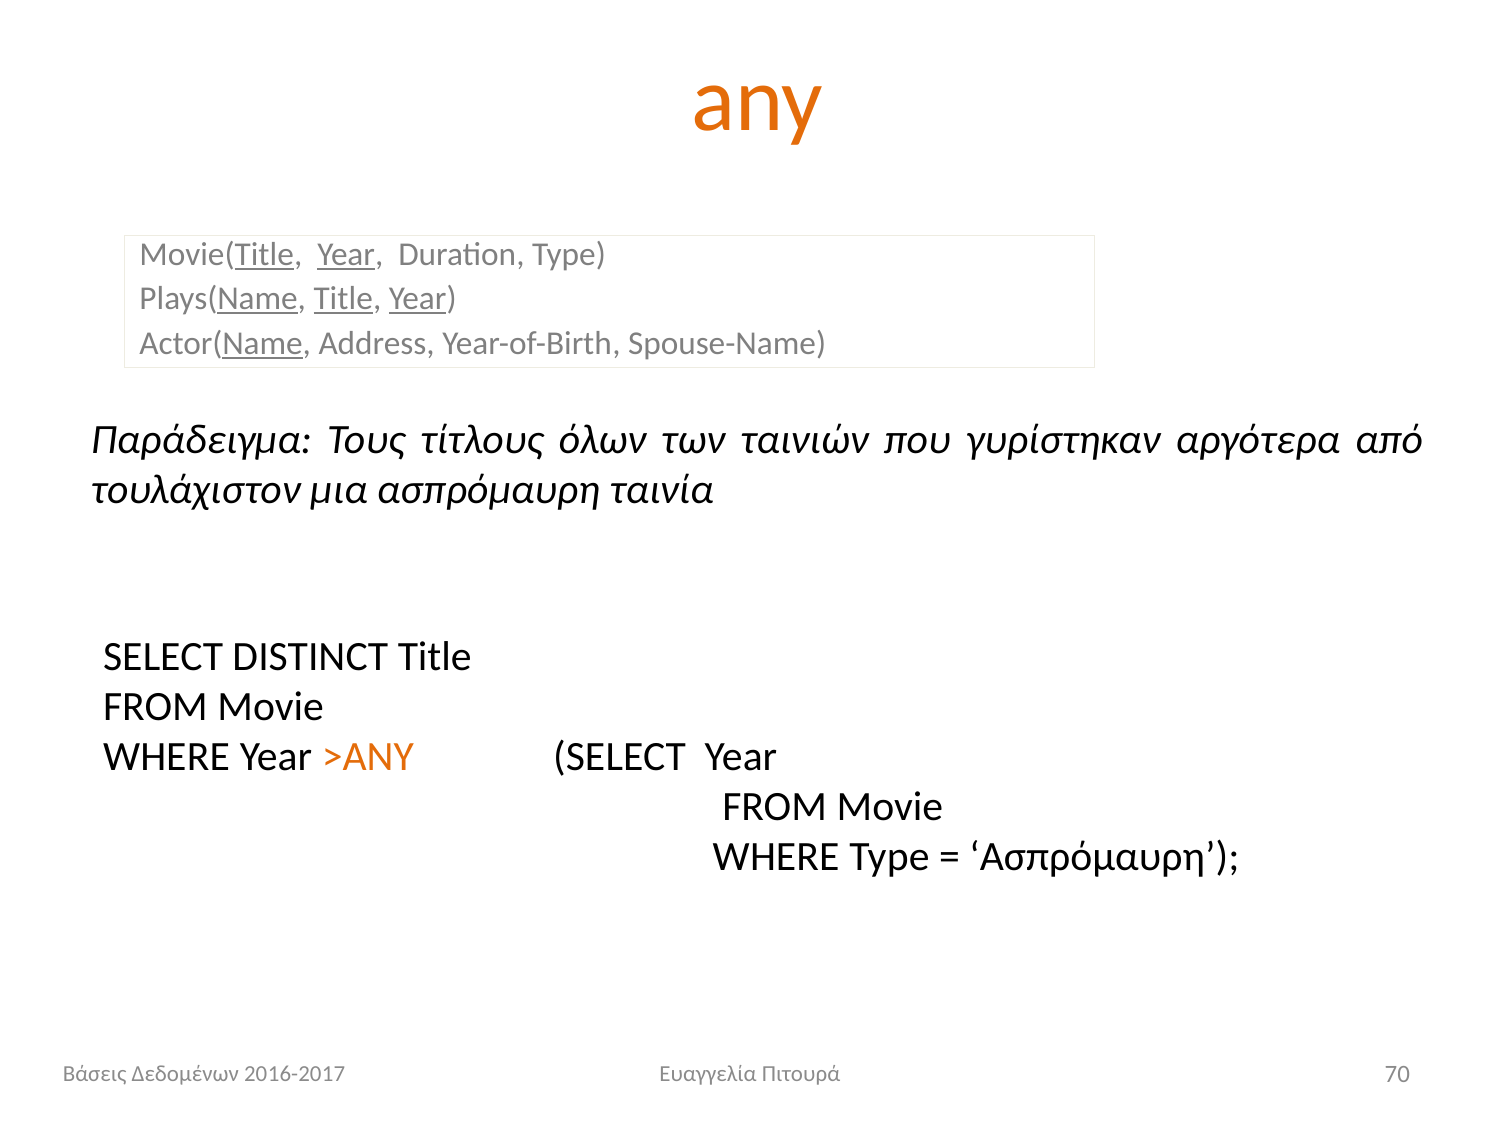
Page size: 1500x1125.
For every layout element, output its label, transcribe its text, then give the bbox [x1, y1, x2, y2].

slide_number 70 [1074, 1042, 1425, 1103]
title any [82, 0, 1433, 188]
text_box SELECT DISTINCT Title FROM Movie WHERE Year >ANY (SELECT Year FROM Movie WHERE Type = ‘Ασπρόμαυρη’); [88, 621, 1451, 887]
text_box Movie(Title, Year, Duration, Type) Plays(Name, Title, Year) Actor(Name, Address, Year-of-Birth, Spouse-Name) [124, 235, 1095, 368]
footer Ευαγγελία Πιτουρά [512, 1042, 988, 1103]
text_box Παράδειγμα: Τους τίτλους όλων των ταινιών που γυρίστηκαν αργότερα από τουλάχιστον μια ασπρόμαυρη ταινία [76, 404, 1439, 520]
text_box Βάσεις Δεδομένων 2016-2017 [47, 1042, 398, 1103]
